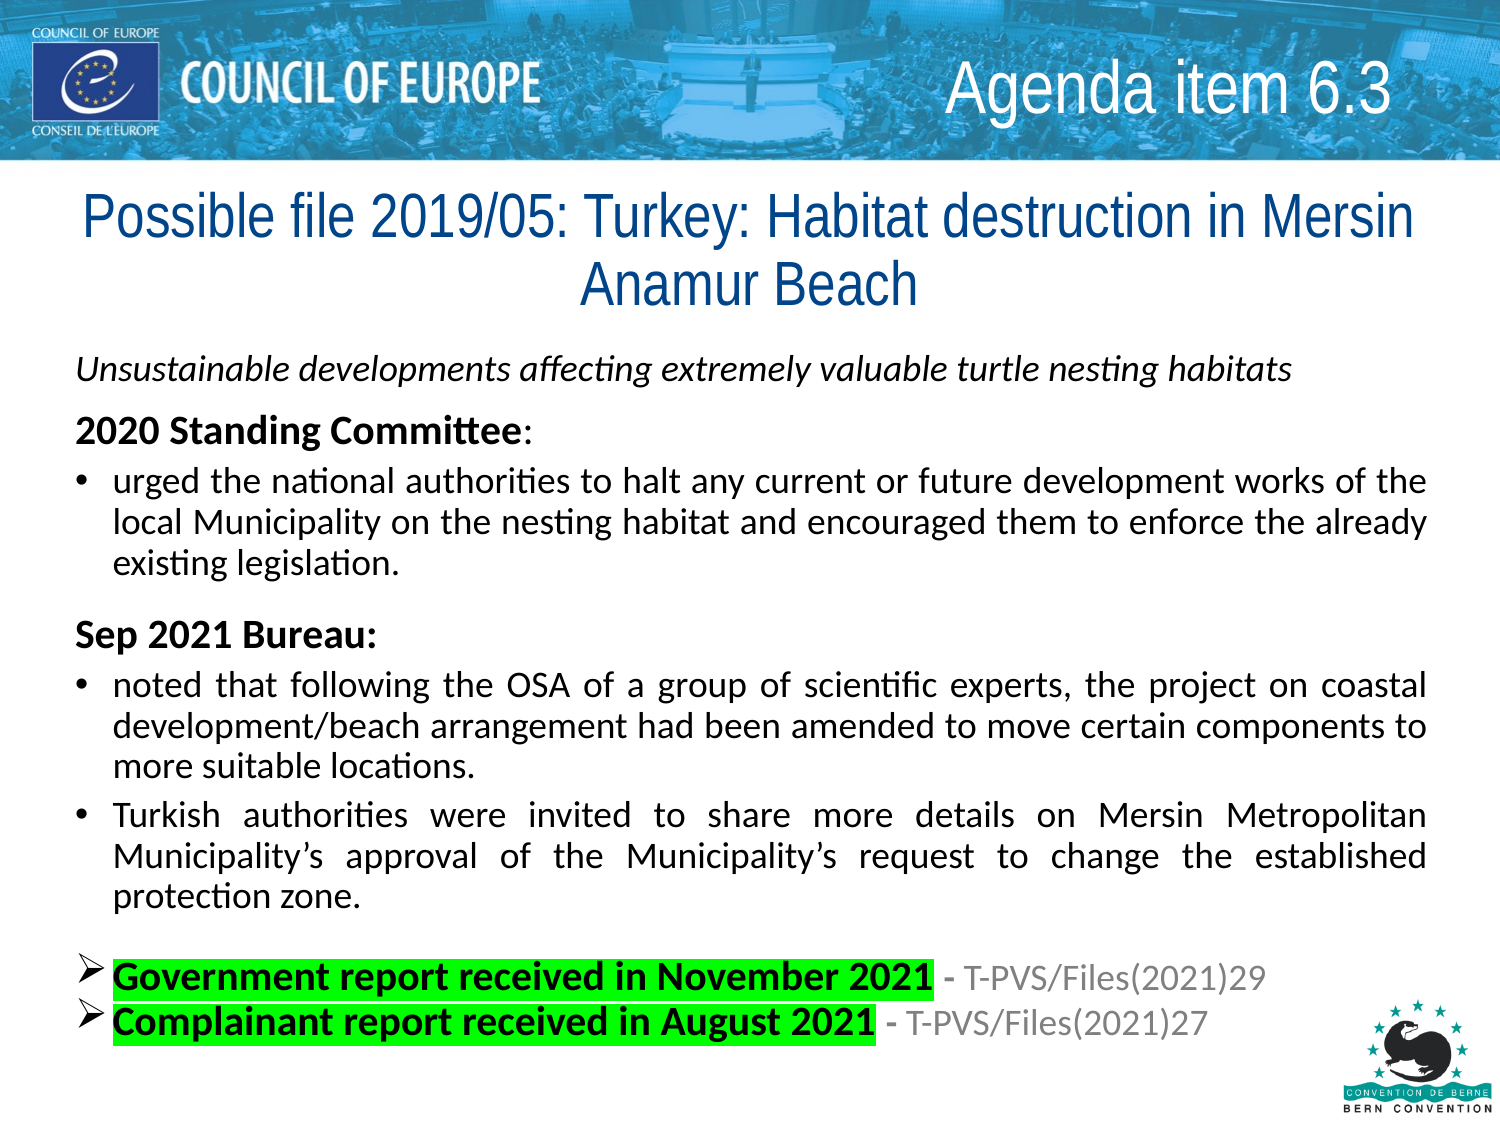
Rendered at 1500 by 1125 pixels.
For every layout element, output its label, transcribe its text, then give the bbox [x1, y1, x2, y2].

picture [0, 342, 1500, 1125]
picture [0, 0, 1500, 176]
text_box Agenda item 6.3 [804, 41, 1425, 144]
text_box Possible file 2019/05: Turkey: Habitat destruction in Mersin Anamur Beach [0, 176, 1500, 342]
list Unsustainable developments affecting extremely valuable turtle nesting habitats 2020 Standing Committee: urged the national authorities to halt any current or future development works of the local Municipality on the nesting habitat and encouraged them to enforce the already existing legislation. Sep 2021 Bureau: noted that following the OSA of a group of scientific experts, the project on coastal development/beach arrangement had been amended to move certain components to more suitable locations. Turkish authorities were invited to share more details on Mersin Metropolitan Municipality’s approval of the Municipality’s request to change the established protection zone. Government report received in November 2021 - T-PVS/Files(2021)29 Complainant report received in August 2021 - T-PVS/Files(2021)27 [60, 342, 1444, 1110]
